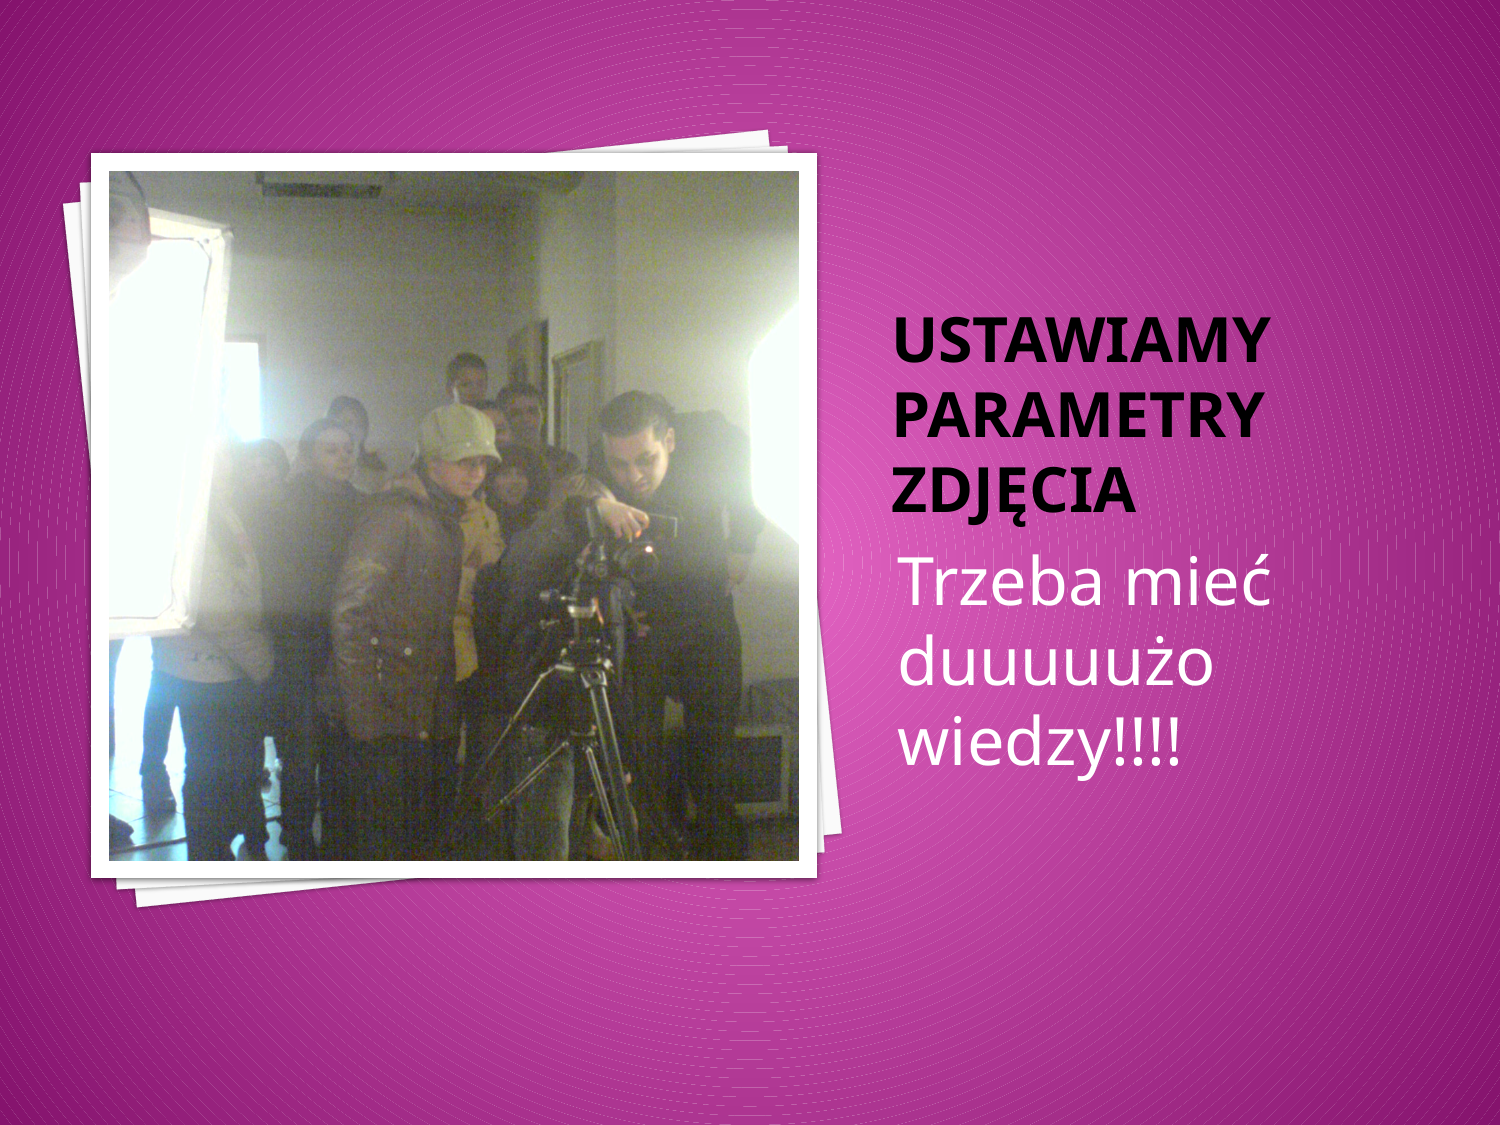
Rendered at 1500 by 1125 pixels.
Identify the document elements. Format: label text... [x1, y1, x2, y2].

picture [108, 170, 800, 862]
list Trzeba mieć duuuuużo wiedzy!!!! [884, 538, 1447, 854]
title Ustawiamy parametry zdjęcia [884, 187, 1447, 525]
